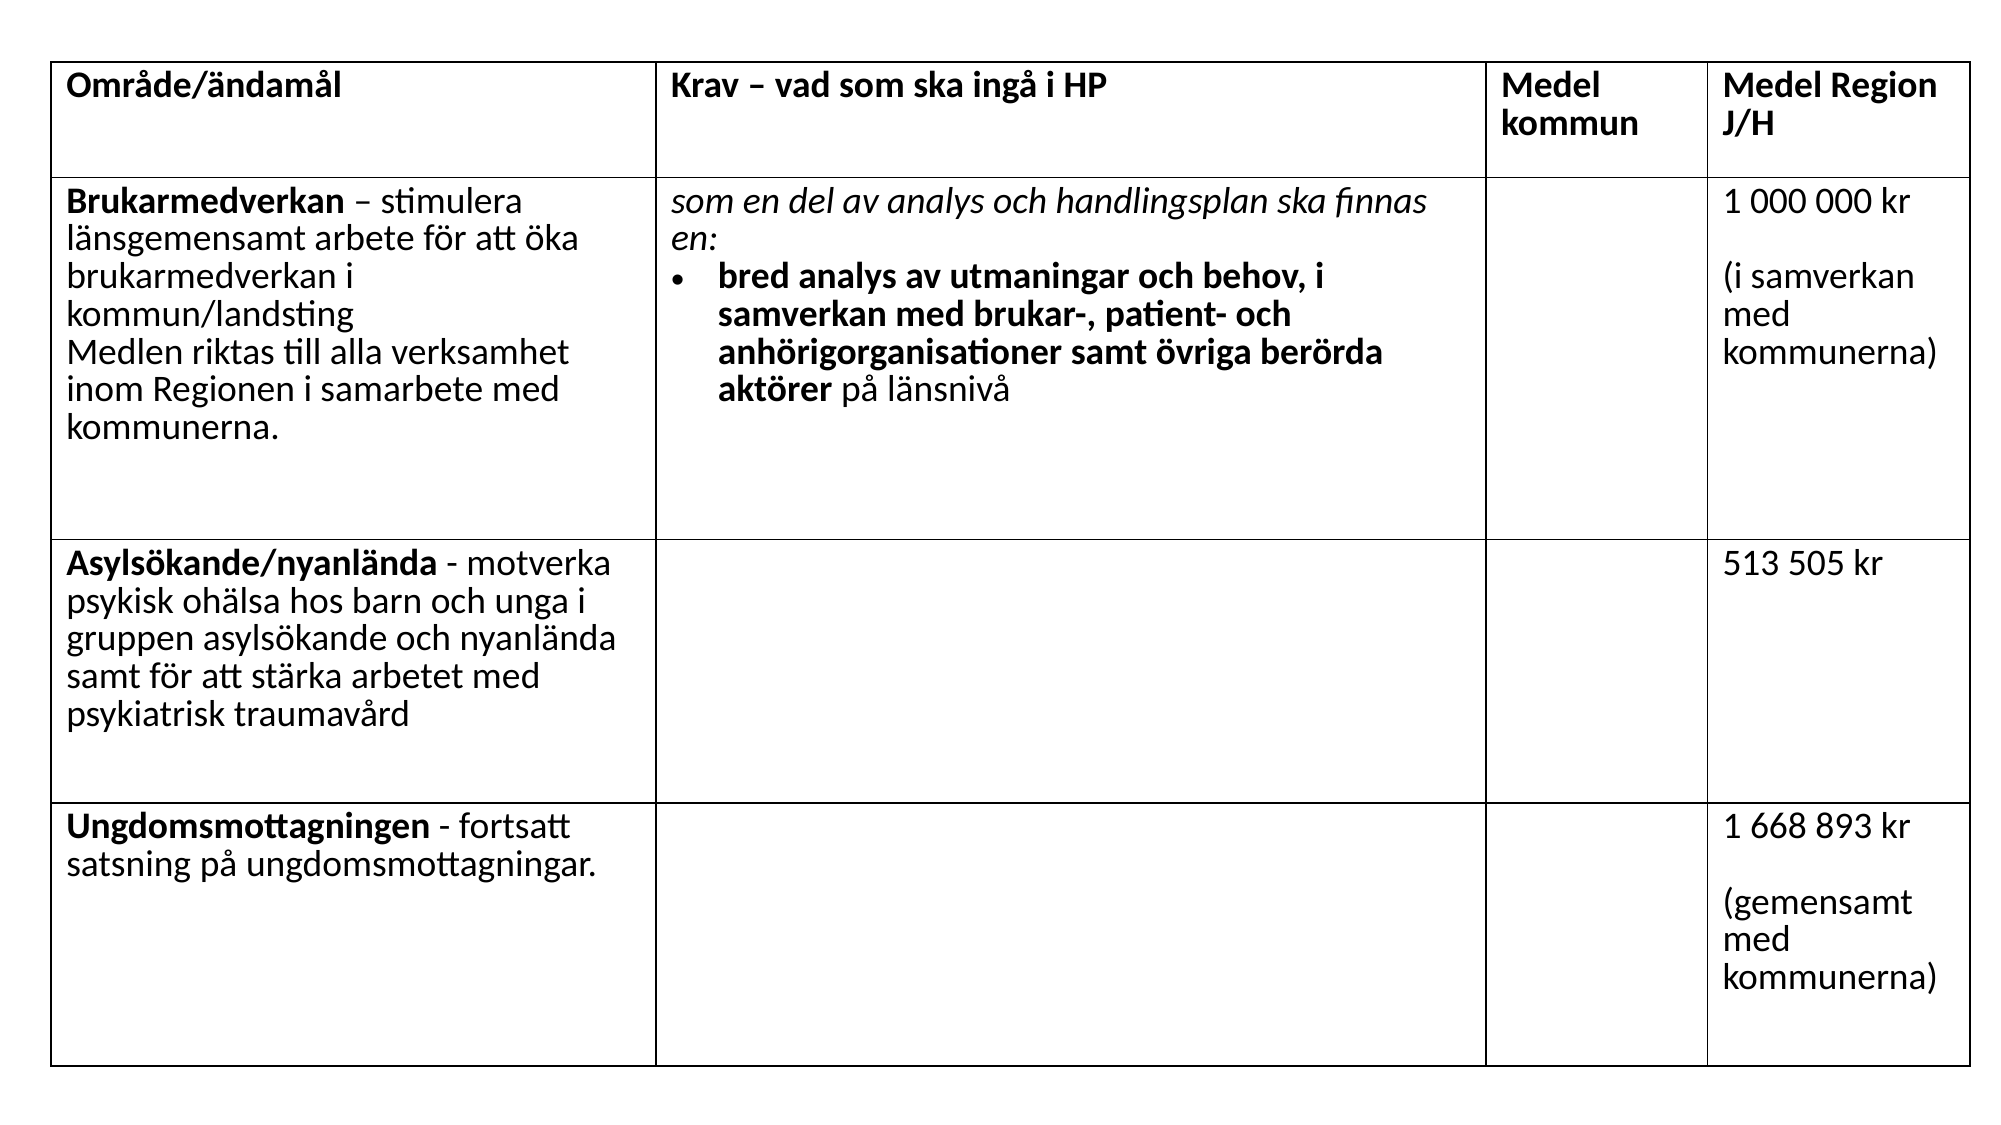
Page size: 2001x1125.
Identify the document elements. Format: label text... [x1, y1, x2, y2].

table_cell Brukarmedverkan – stimulera länsgemensamt arbete för att öka brukarmedverkan i kommun/landsting Medlen riktas till alla verksamhet inom Regionen i samarbete med kommunerna. [52, 178, 655, 539]
table_header Krav – vad som ska ingå i HP [657, 63, 1485, 177]
table_cell Ungdomsmottagningen - fortsatt satsning på ungdomsmottagningar. [52, 804, 655, 1065]
table_header Medel Region J/H [1708, 63, 1969, 177]
table_cell 1 000 000 kr (i samverkan med kommunerna) [1708, 178, 1969, 539]
table_header Område/ändamål [52, 63, 655, 177]
table_header Medel kommun [1487, 63, 1707, 177]
table_cell [657, 804, 1485, 1065]
table_cell 513 505 kr [1708, 540, 1969, 802]
table_cell [1487, 540, 1707, 802]
table_cell 1 668 893 kr (gemensamt med kommunerna) [1708, 804, 1969, 1065]
table_cell [1487, 804, 1707, 1065]
table_cell som en del av analys och handlingsplan ska finnas en: bred analys av utmaningar och behov, i samverkan med brukar-, patient- och anhörigorganisationer samt övriga berörda aktörer på länsnivå [657, 178, 1485, 539]
table_cell [657, 540, 1485, 802]
table_cell [1487, 178, 1707, 539]
table_cell Asylsökande/nyanlända - motverka psykisk ohälsa hos barn och unga i gruppen asylsökande och nyanlända samt för att stärka arbetet med psykiatrisk traumavård [52, 540, 655, 802]
